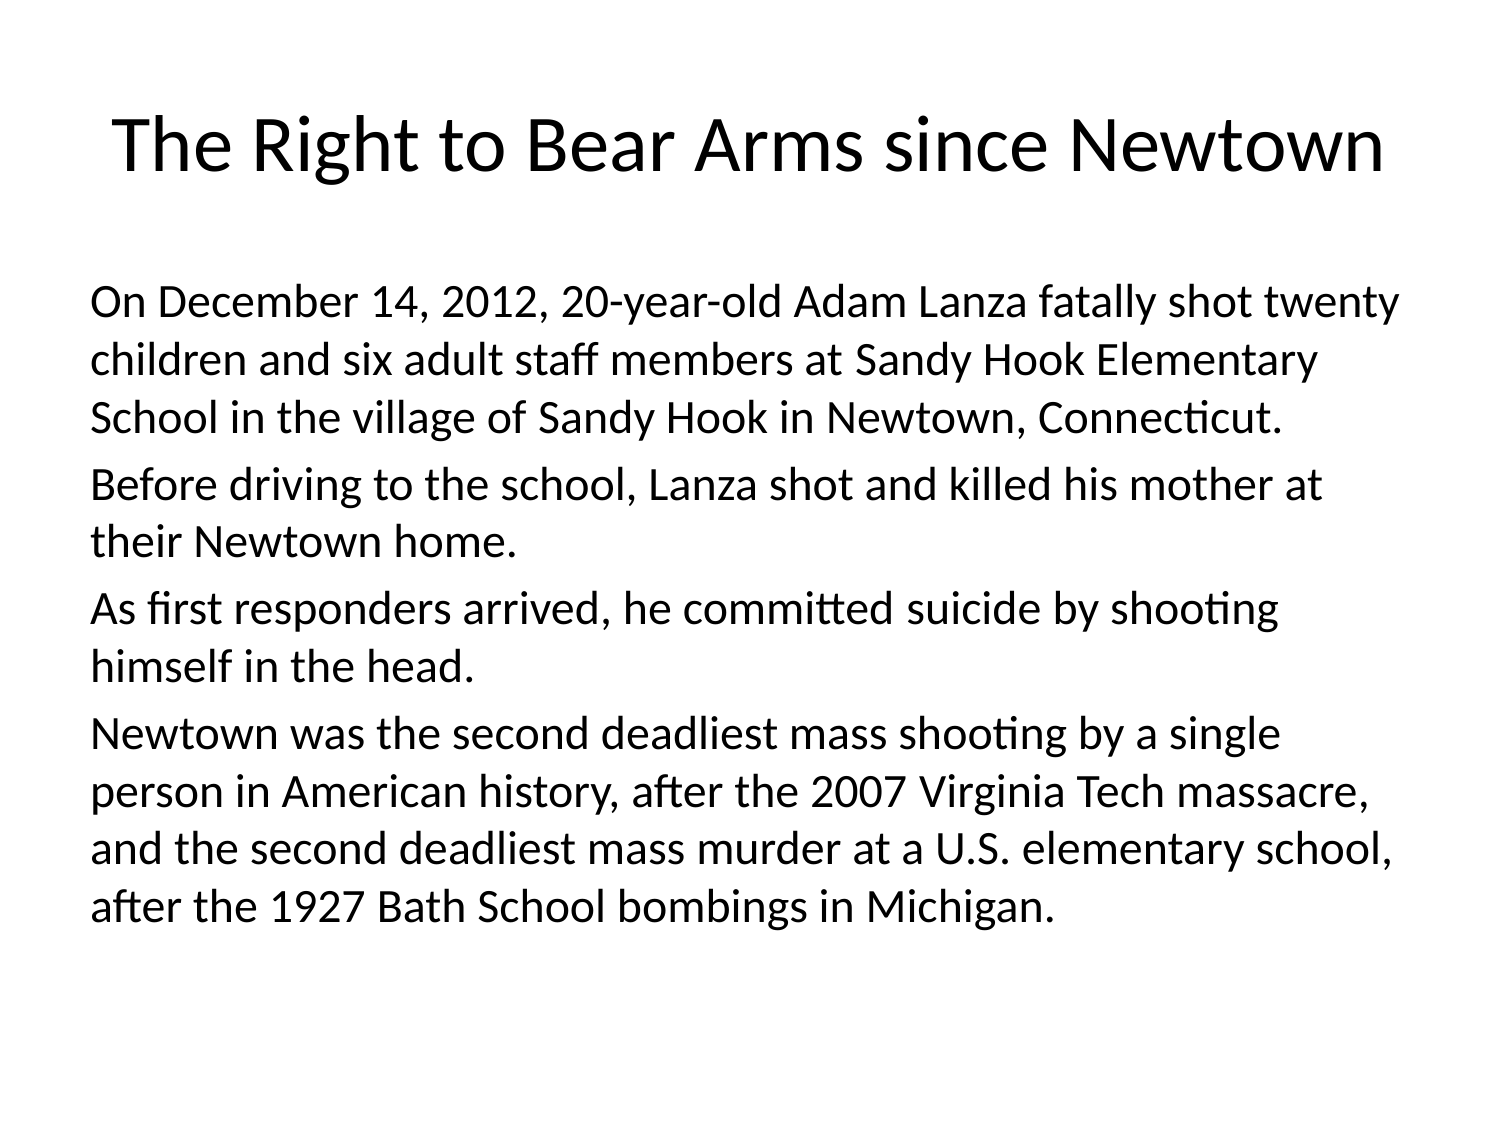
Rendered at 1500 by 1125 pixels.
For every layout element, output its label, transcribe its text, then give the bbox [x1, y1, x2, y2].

title The Right to Bear Arms since Newtown [75, 45, 1425, 233]
list On December 14, 2012, 20-year-old Adam Lanza fatally shot twenty children and six adult staff members at Sandy Hook Elementary School in the village of Sandy Hook in Newtown, Connecticut. Before driving to the school, Lanza shot and killed his mother at their Newtown home. As first responders arrived, he committed suicide by shooting himself in the head. Newtown was the second deadliest mass shooting by a single person in American history, after the 2007 Virginia Tech massacre, and the second deadliest mass murder at a U.S. elementary school, after the 1927 Bath School bombings in Michigan. [75, 262, 1425, 1005]
